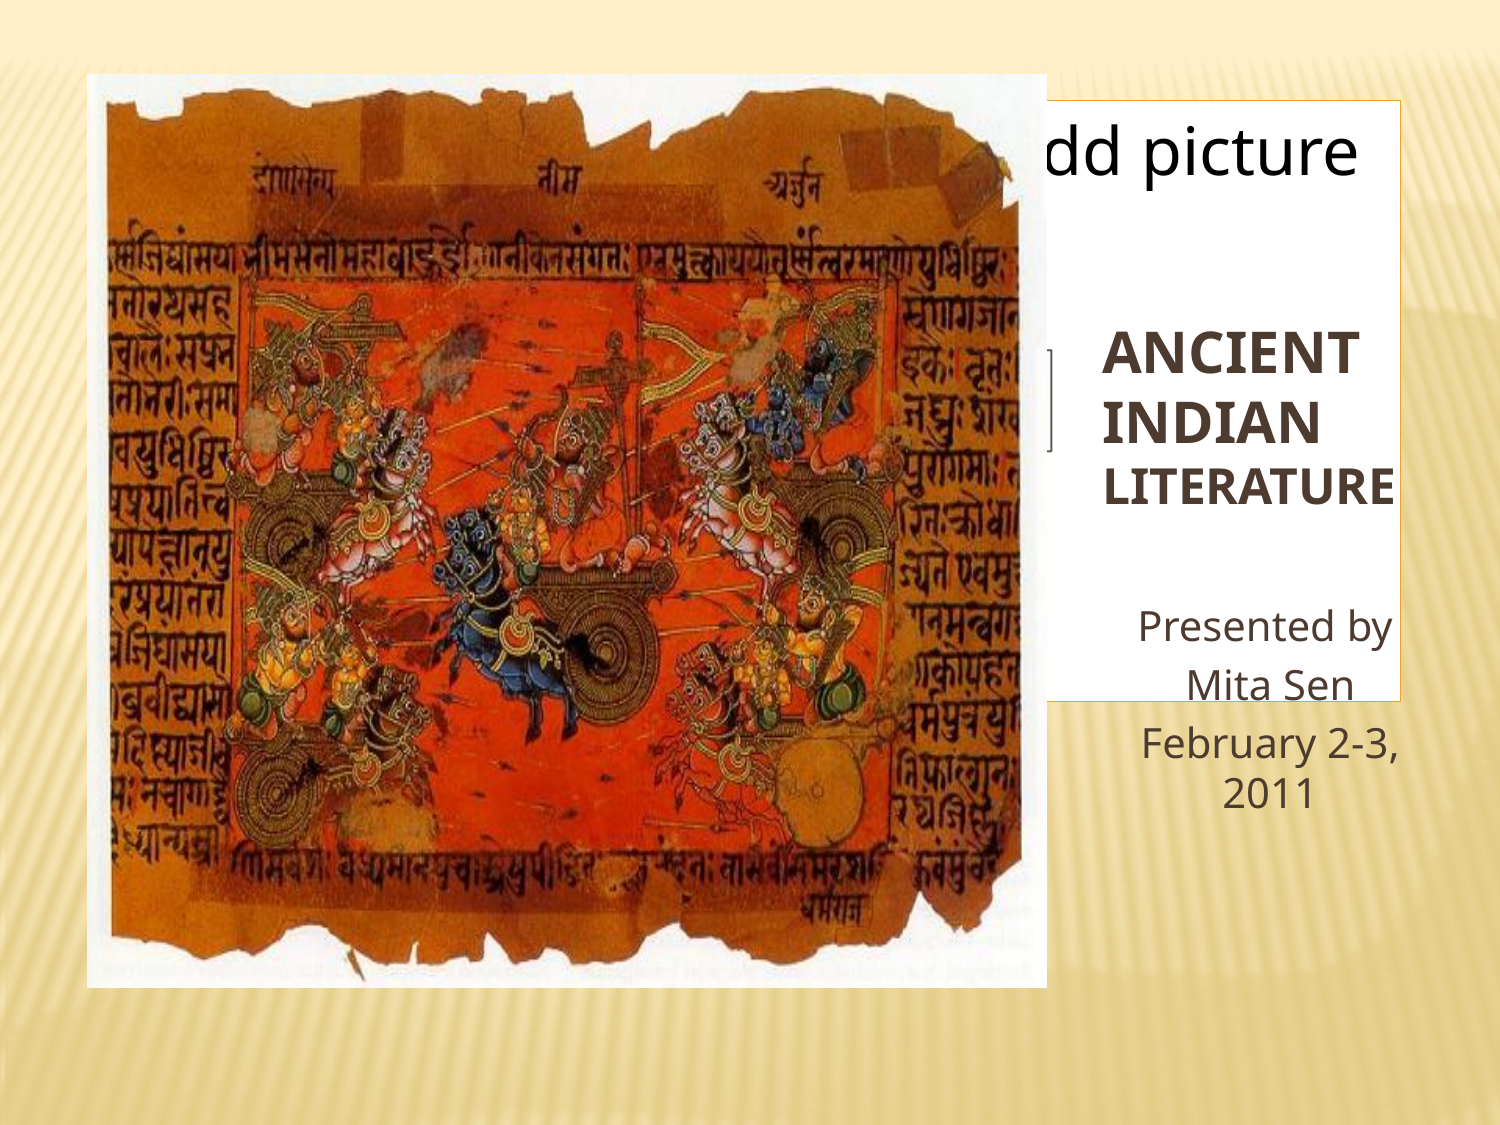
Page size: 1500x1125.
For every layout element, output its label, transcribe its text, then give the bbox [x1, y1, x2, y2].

picture [87, 74, 1401, 988]
title Ancient Indian Literature [1087, 75, 1425, 525]
list Presented by Mita Sen February 2-3, 2011 [1074, 600, 1463, 900]
